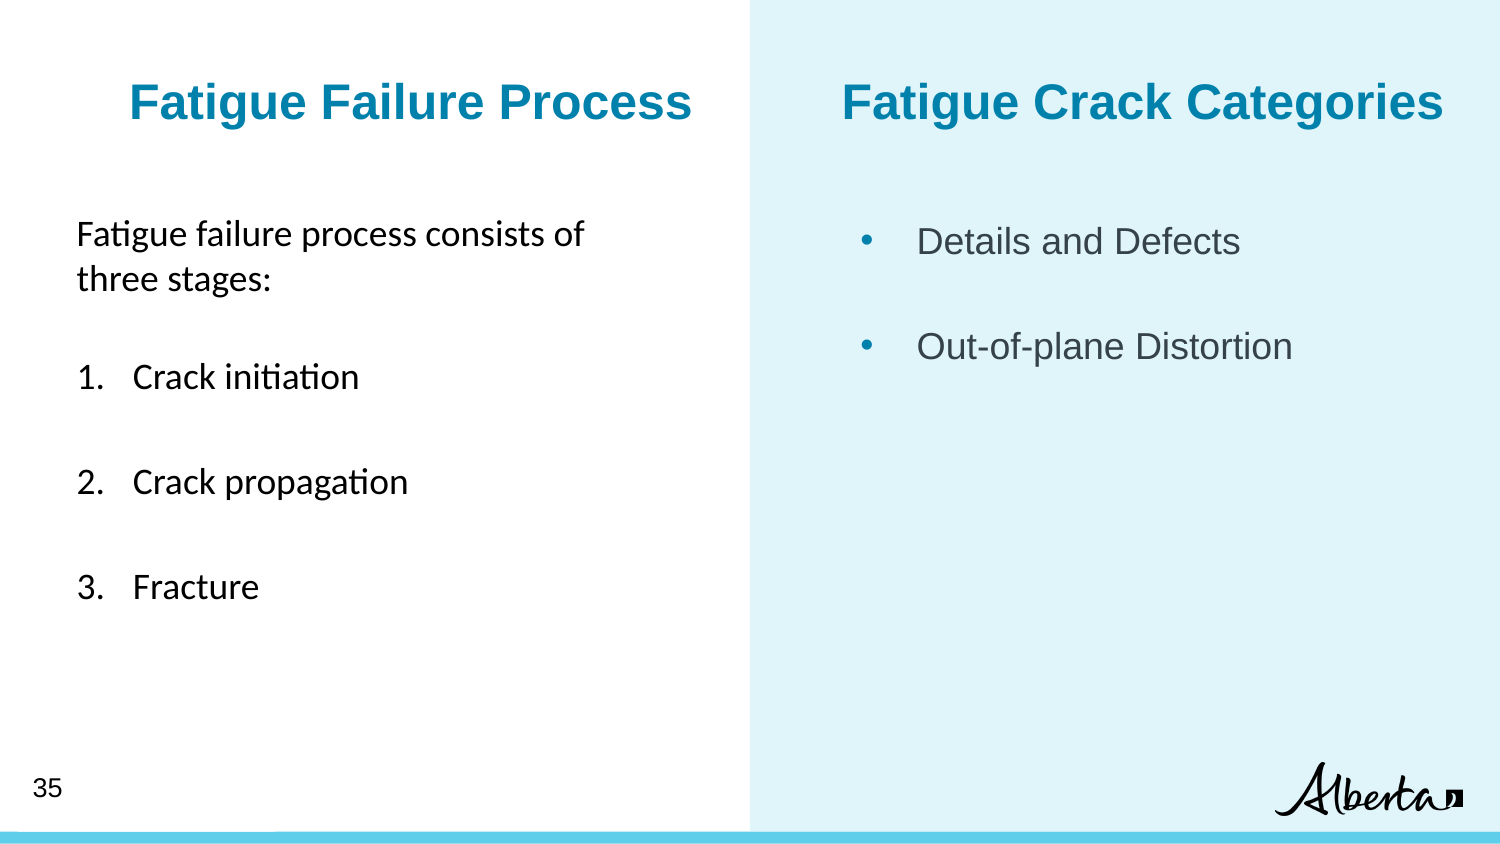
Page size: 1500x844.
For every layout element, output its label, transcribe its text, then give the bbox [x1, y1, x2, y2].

slide_number 34 [17, 764, 356, 810]
list Fatigue Failure Process [76, 62, 716, 157]
list Fatigue failure process consists of three stages: Crack initiation Crack propagation Fracture [76, 209, 672, 729]
picture [1275, 762, 1463, 816]
title Fatigue Crack Categories [826, 62, 1466, 156]
list Details and Defects Out-of-plane Distortion [826, 209, 1422, 729]
